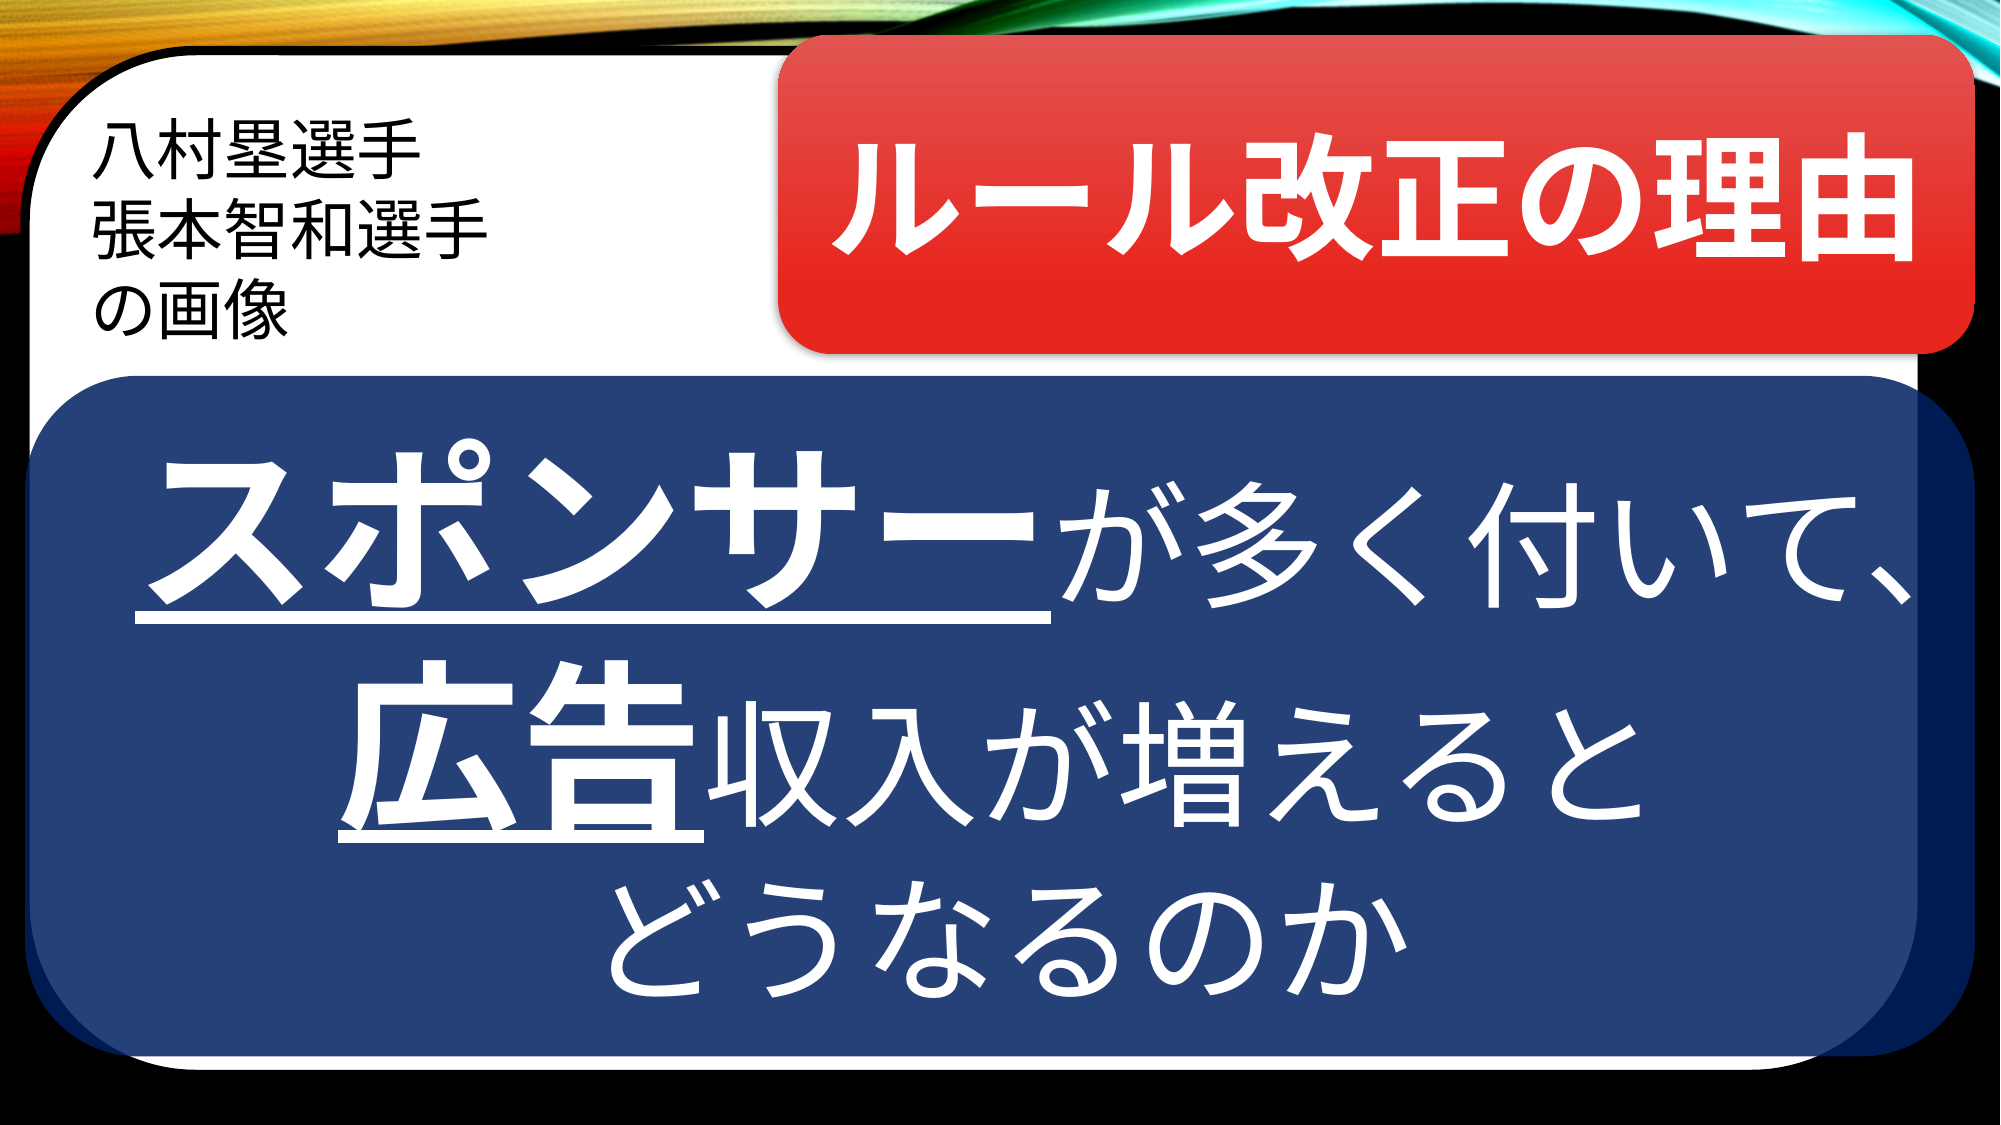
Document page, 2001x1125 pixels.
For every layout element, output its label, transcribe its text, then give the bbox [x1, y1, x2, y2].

text_box 八村塁選手 張本智和選手 の画像 [112, 1054, 1829, 1076]
picture [0, 0, 2000, 237]
text_box スポンサーが多く付いて、 広告収入が増えると どうなるのか [25, 375, 1975, 1057]
text_box ルール改正の理由 [778, 34, 1975, 355]
text_box 八村塁選手 張本智和選手 の画像 [23, 49, 1924, 923]
